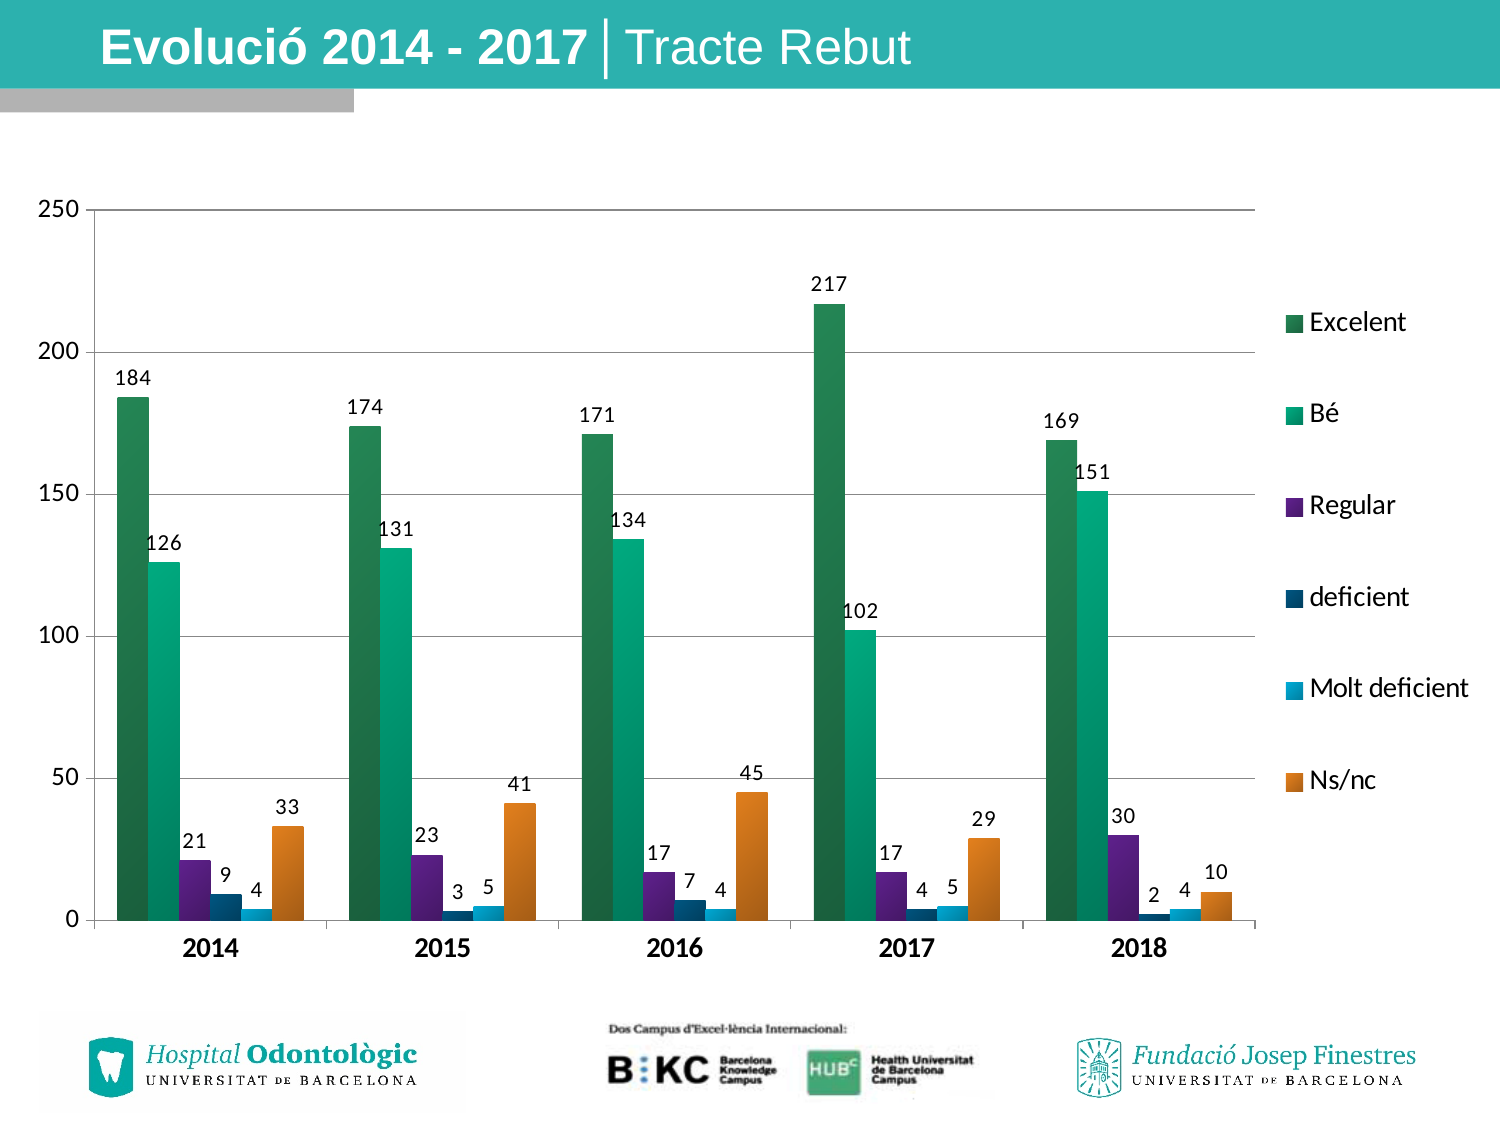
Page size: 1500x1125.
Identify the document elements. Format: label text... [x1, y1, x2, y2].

picture [1033, 999, 1459, 1125]
title Evolució 2014 - 2017│Tracte Rebut [99, 0, 1475, 89]
picture [589, 1008, 995, 1104]
picture [39, 1011, 466, 1113]
chart [7, 180, 1500, 982]
